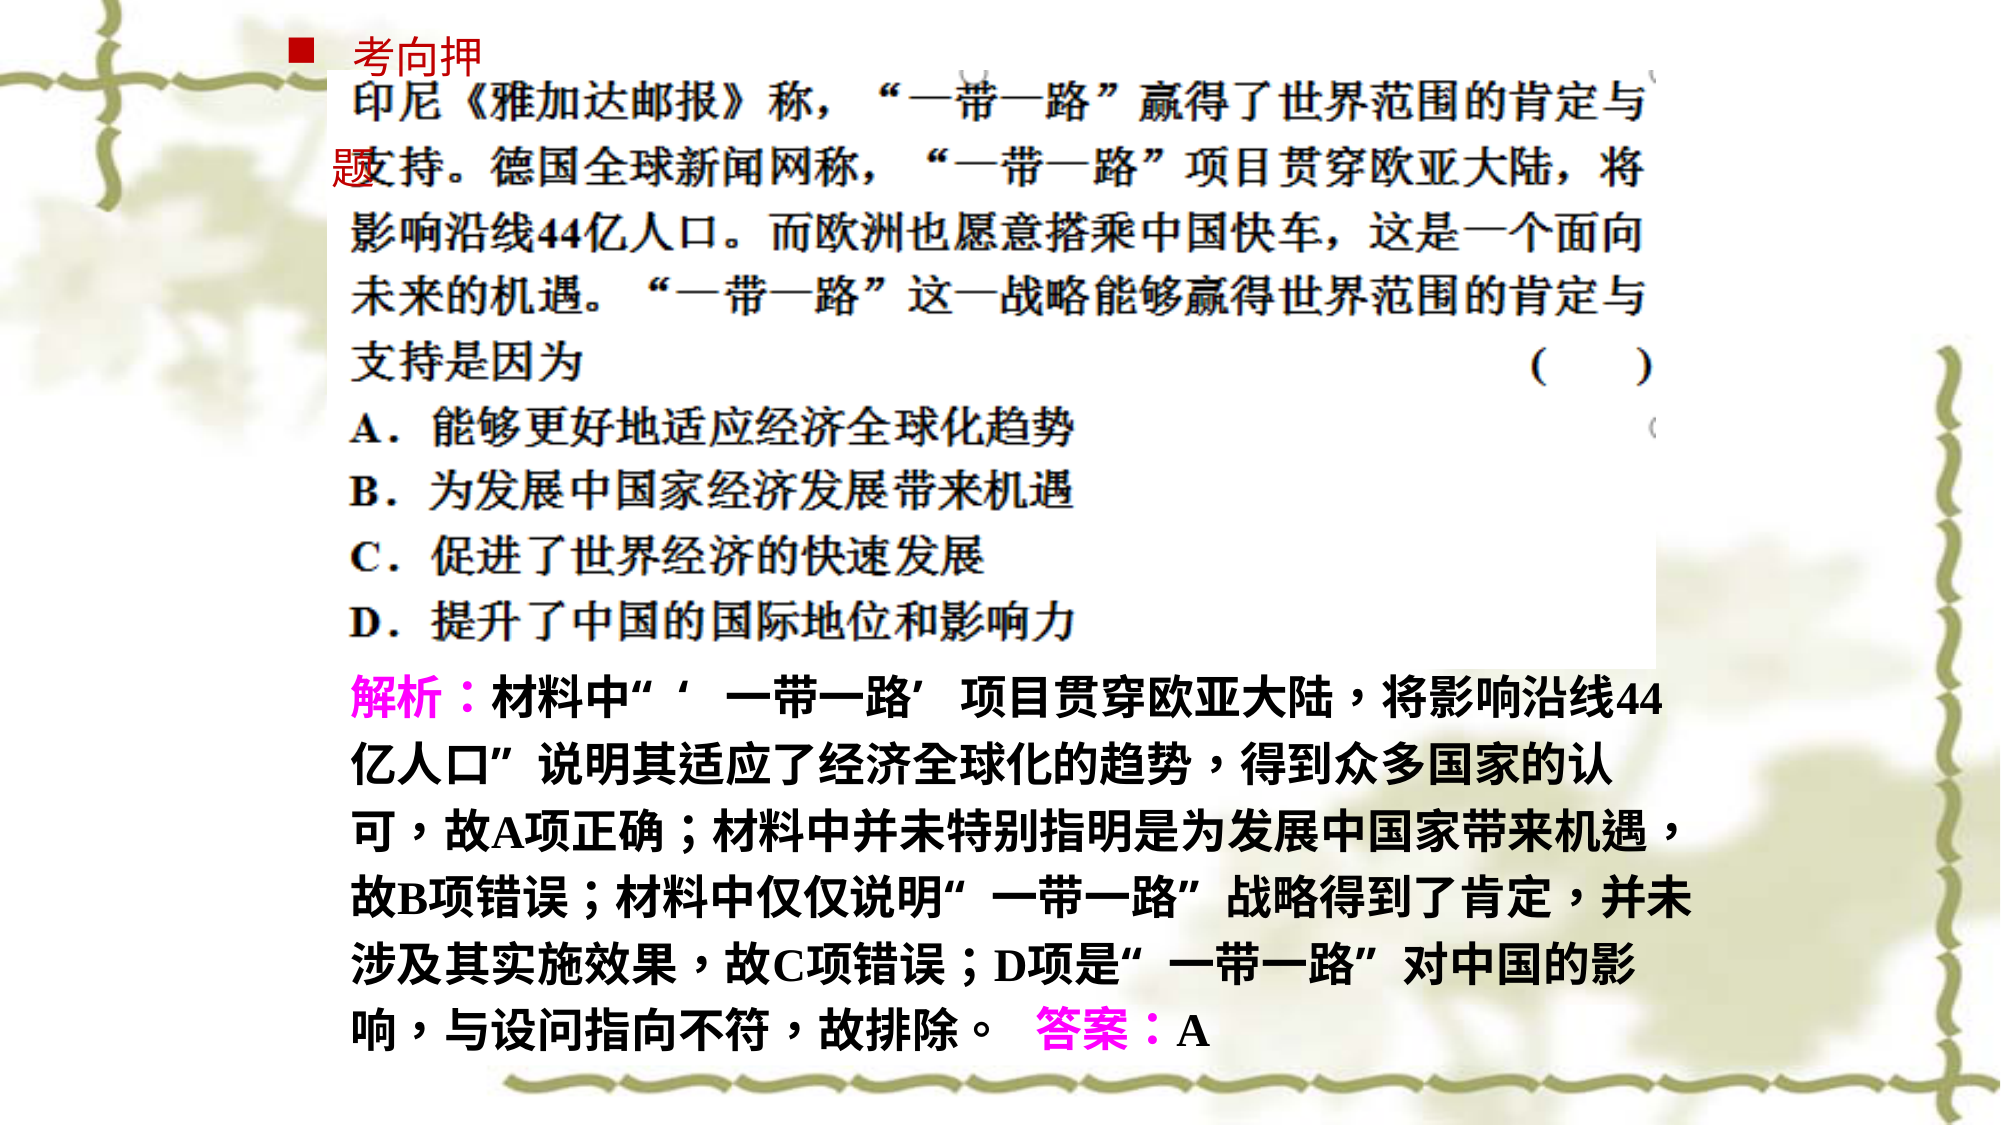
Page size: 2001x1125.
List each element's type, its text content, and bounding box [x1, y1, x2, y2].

picture [0, 0, 2001, 1125]
text_box 考向押题 [270, 0, 539, 201]
